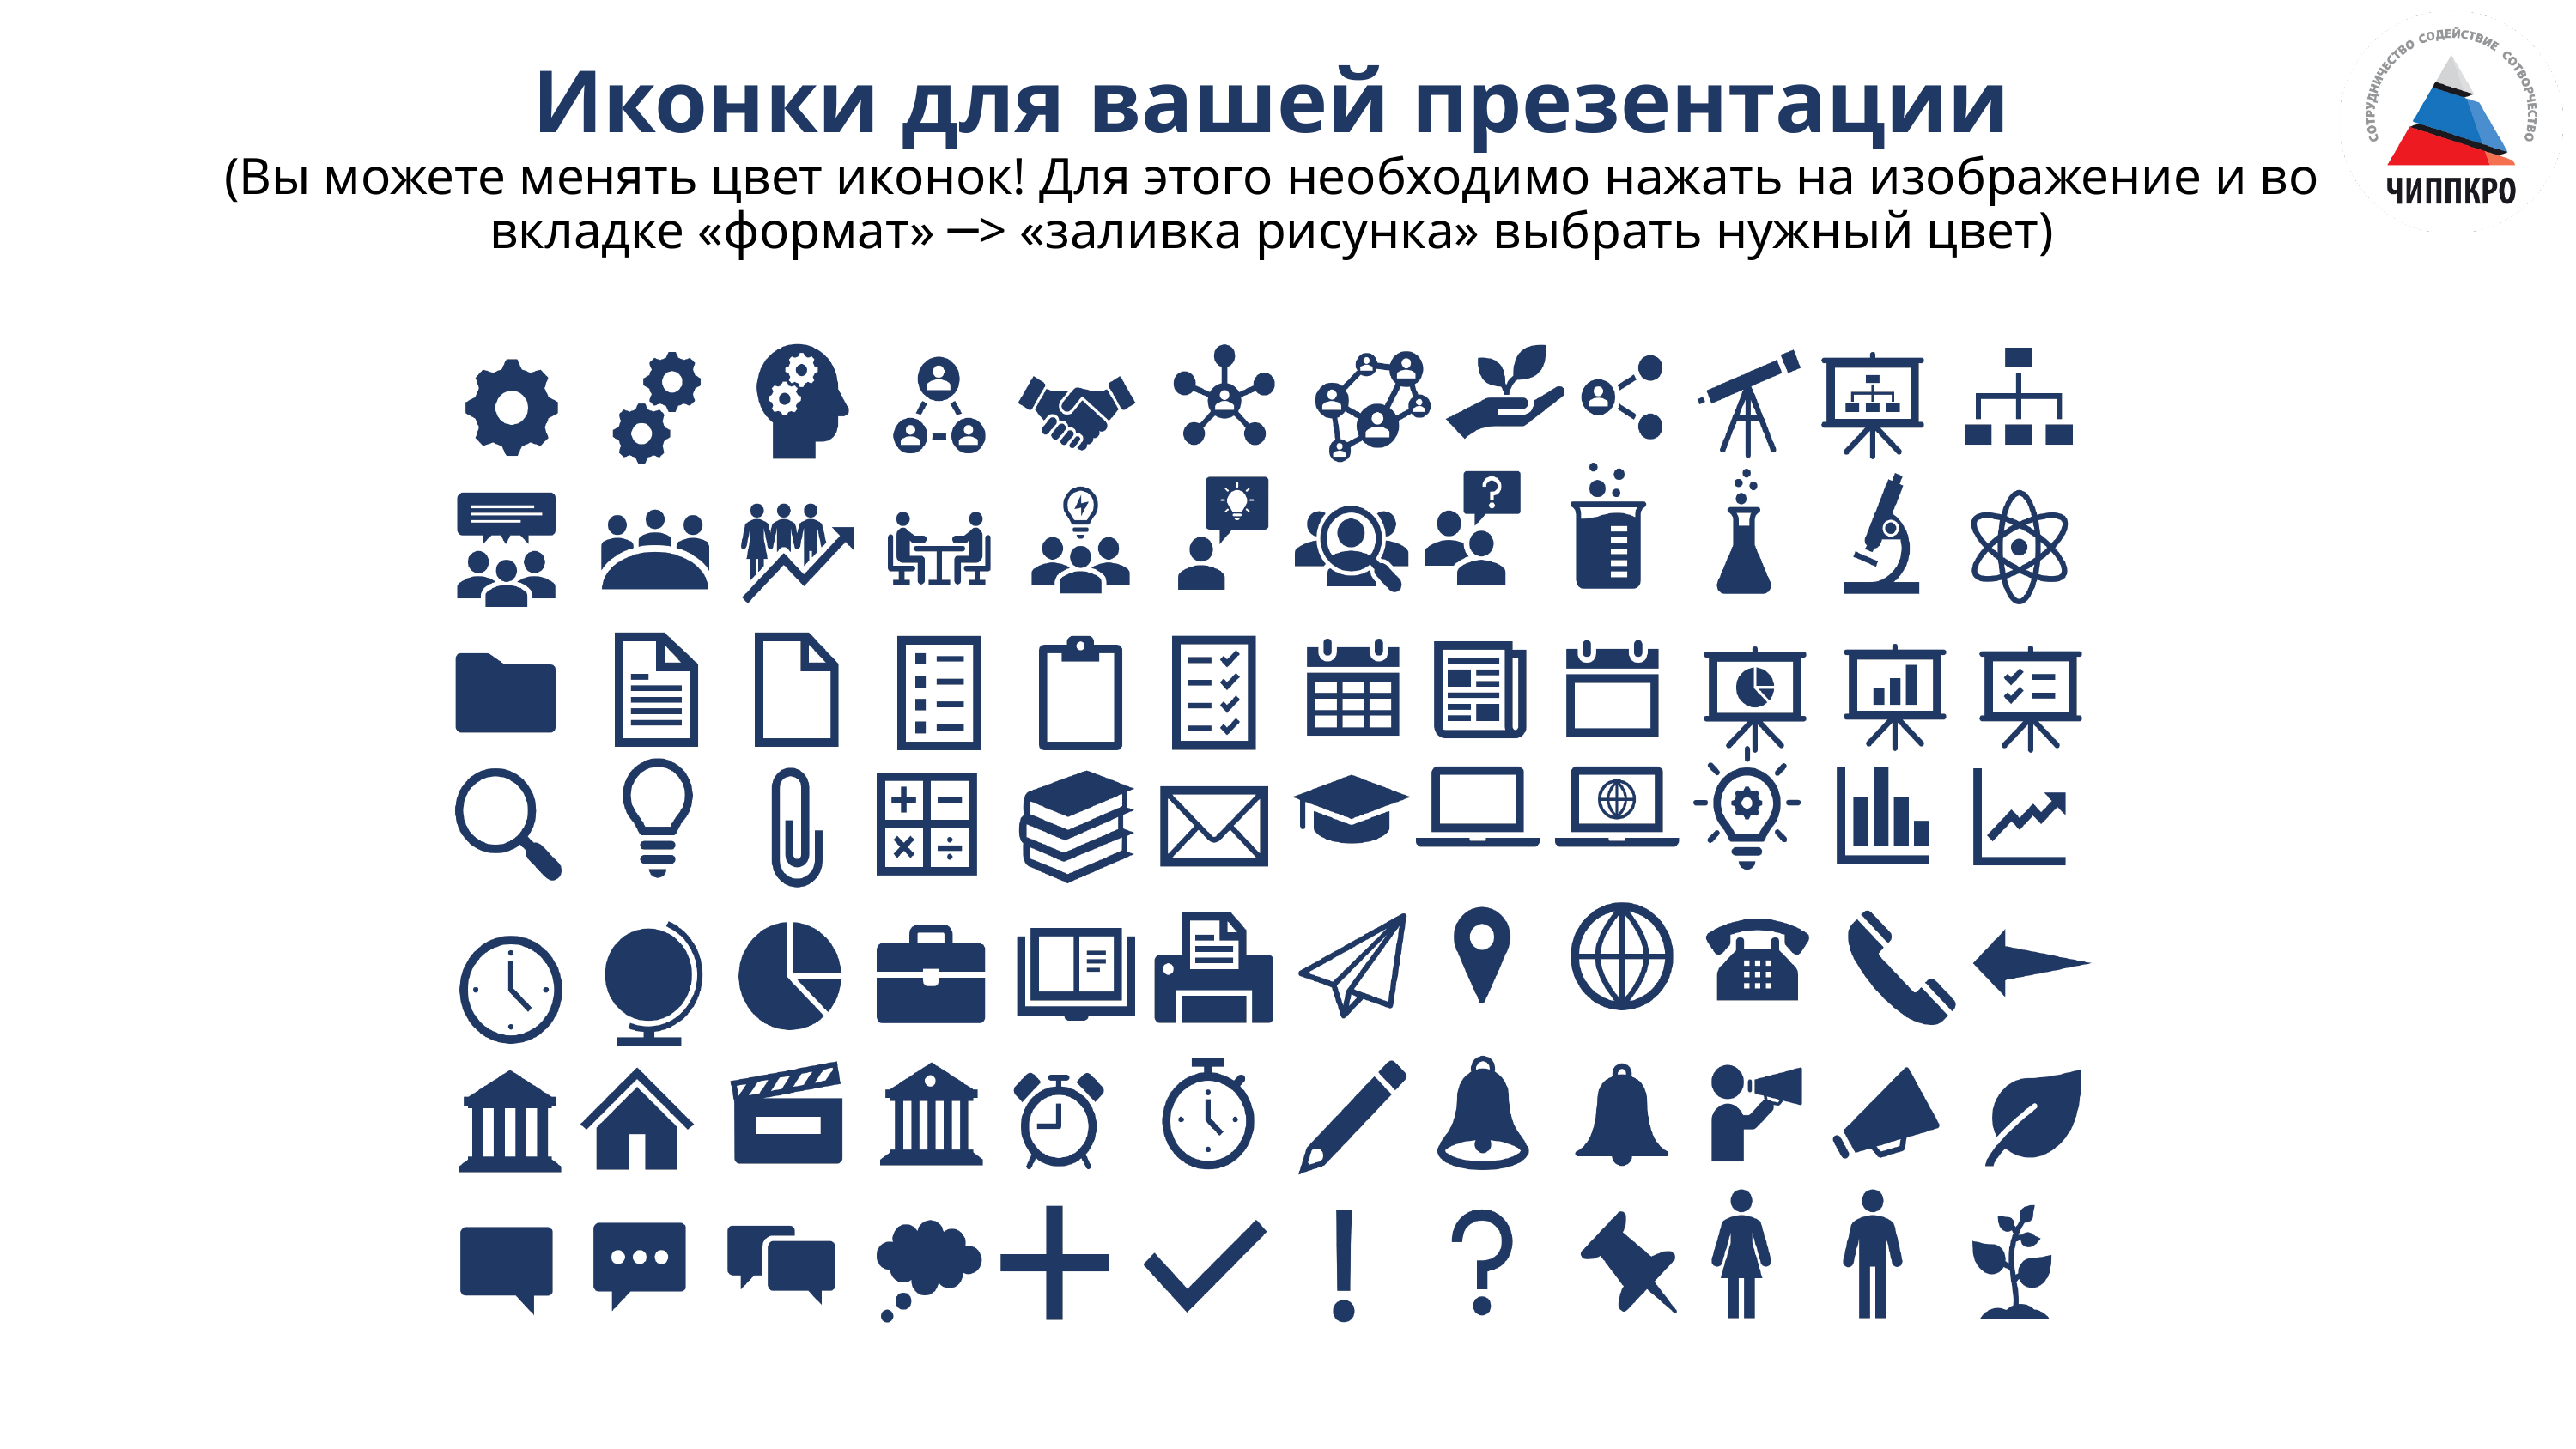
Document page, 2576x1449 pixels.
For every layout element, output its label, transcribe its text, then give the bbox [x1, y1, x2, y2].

picture [863, 624, 1004, 894]
picture [1287, 1044, 1547, 1185]
picture [447, 339, 576, 476]
picture [1953, 327, 2083, 464]
picture [440, 481, 570, 618]
title Иконки для вашей презентации (Вы можете менять цвет иконок! Для этого необходимо нажать на изображение и во вкладке «формат» ─> «заливка рисунка» выбрать нужный цвет) [204, 3, 2340, 315]
picture [1807, 1185, 1937, 1322]
picture [2339, 10, 2563, 233]
picture [1286, 618, 1545, 877]
picture [1139, 1197, 1269, 1334]
picture [732, 482, 861, 619]
picture [1157, 323, 1946, 617]
picture [1287, 887, 1546, 1034]
picture [1967, 894, 2097, 1032]
picture [1837, 899, 1966, 1036]
picture [1149, 624, 1279, 894]
picture [1954, 478, 2084, 615]
picture [1557, 1046, 1686, 1183]
picture [864, 1194, 1119, 1339]
picture [732, 621, 861, 758]
picture [1968, 1049, 2098, 1185]
picture [591, 621, 722, 886]
picture [1149, 900, 1279, 1036]
picture [874, 336, 1004, 473]
picture [716, 1197, 846, 1333]
picture [874, 480, 1004, 617]
picture [1947, 1193, 2076, 1331]
picture [1012, 624, 1145, 894]
picture [738, 336, 867, 472]
picture [1683, 627, 2095, 885]
picture [863, 908, 1123, 1189]
picture [574, 1198, 704, 1335]
picture [441, 1203, 571, 1339]
picture [1011, 905, 1140, 1042]
picture [1279, 1198, 1408, 1335]
picture [590, 481, 720, 617]
picture [1143, 1045, 1273, 1182]
picture [445, 915, 718, 1189]
picture [1547, 620, 1681, 875]
picture [1692, 891, 1822, 1028]
picture [592, 339, 721, 476]
picture [1564, 1185, 1806, 1331]
picture [721, 907, 854, 1180]
picture [1417, 1193, 1546, 1331]
picture [1557, 888, 1686, 1024]
picture [1012, 344, 1145, 609]
picture [1691, 1044, 1951, 1181]
picture [440, 624, 573, 893]
picture [732, 759, 861, 895]
